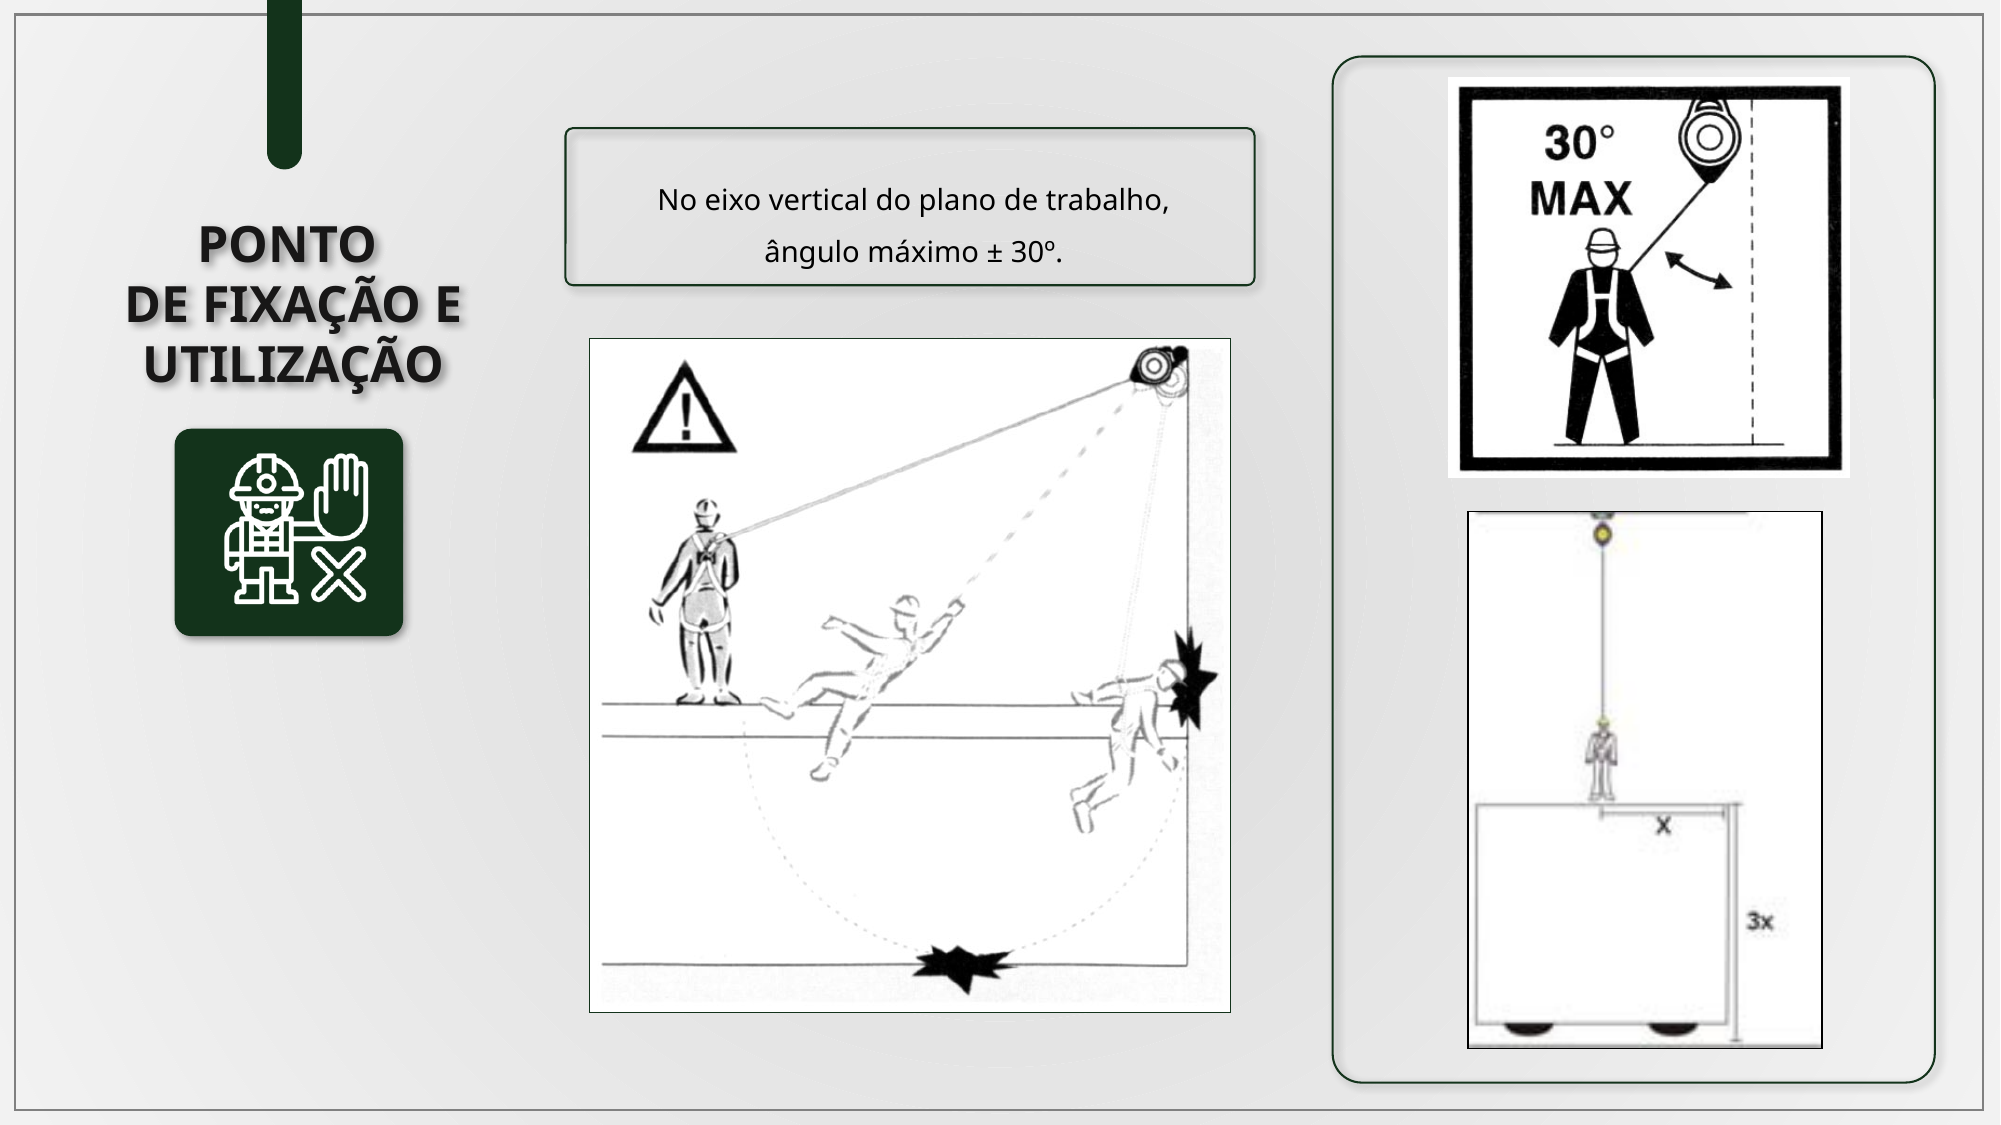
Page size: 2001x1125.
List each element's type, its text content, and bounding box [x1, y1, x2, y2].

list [1447, 77, 1850, 478]
picture [1468, 512, 1822, 1048]
picture [589, 338, 1231, 1013]
picture [214, 448, 373, 609]
text_box [1331, 55, 1936, 1084]
text_box [173, 427, 405, 638]
text_box PONTO DE FIXAÇÃO E UTILIZAÇÃO [19, 205, 568, 401]
text_box [564, 127, 1256, 287]
text_box [14, 13, 1984, 1111]
